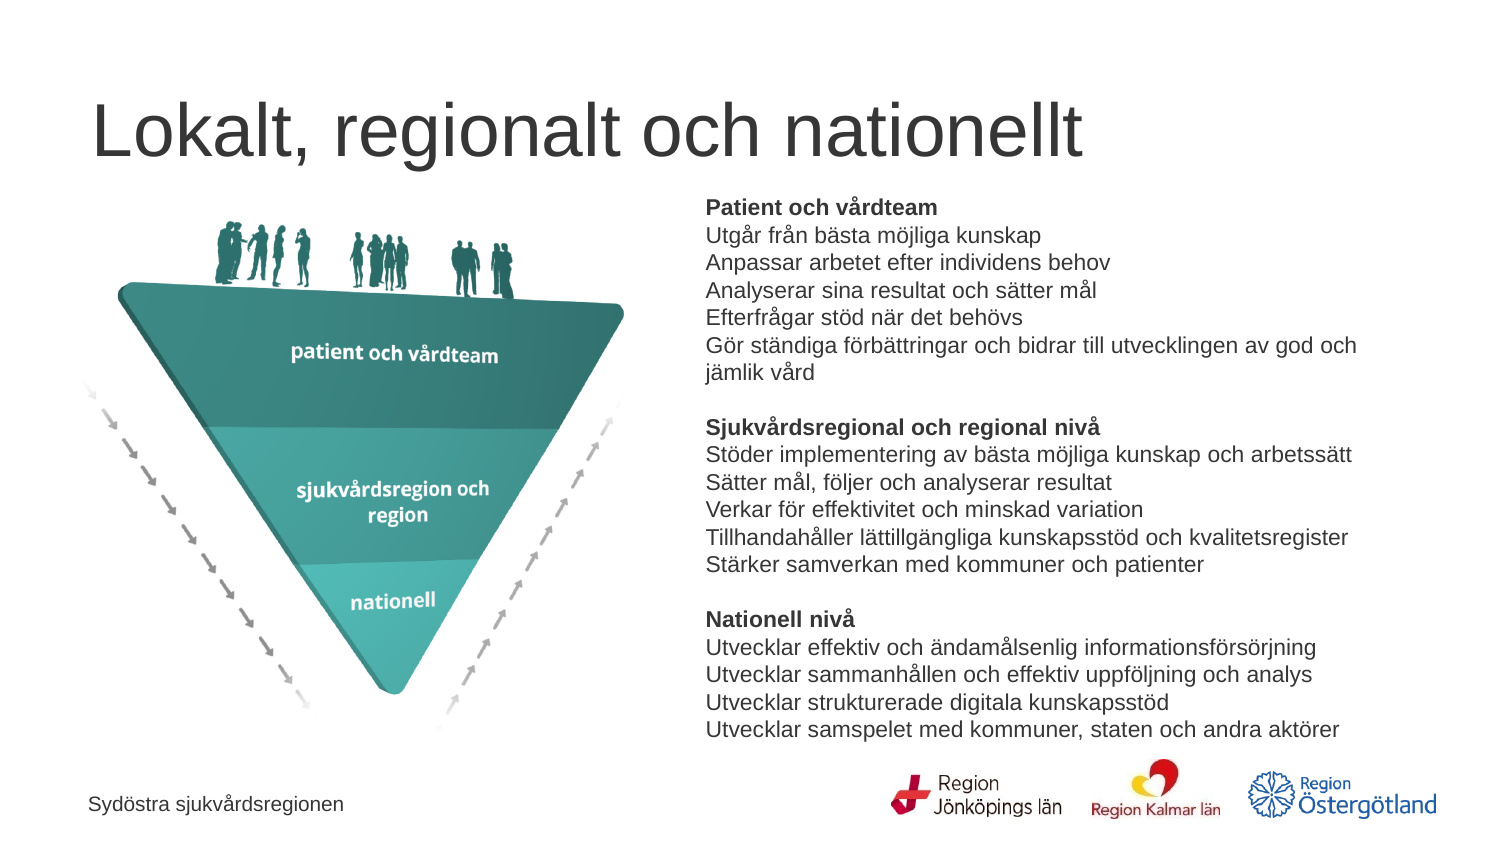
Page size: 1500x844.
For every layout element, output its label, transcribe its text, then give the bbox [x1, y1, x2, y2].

picture [64, 197, 655, 765]
picture [1248, 771, 1436, 819]
title Lokalt, regionalt och nationellt [76, 55, 1427, 197]
picture [891, 771, 1062, 819]
text_box Patient och vårdteam Utgår från bästa möjliga kunskap Anpassar arbetet efter individens behov Analyserar sina resultat och sätter mål Efterfrågar stöd när det behövs Gör ständiga förbättringar och bidrar till utvecklingen av god och jämlik vård Sjukvårdsregional och regional nivå Stöder implementering av bästa möjliga kunskap och arbetssätt Sätter mål, följer och analyserar resultat Verkar för effektivitet och minskad variation Tillhandahåller lättillgängliga kunskapsstöd och kvalitetsregister Stärker samverkan med kommuner och patienter Nationell nivå Utvecklar effektiv och ändamålsenlig informationsförsörjning Utvecklar sammanhållen och effektiv uppföljning och analys Utvecklar strukturerade digitala kunskapsstöd Utvecklar samspelet med kommuner, staten och andra aktörer [690, 197, 1400, 750]
picture [1092, 759, 1220, 819]
